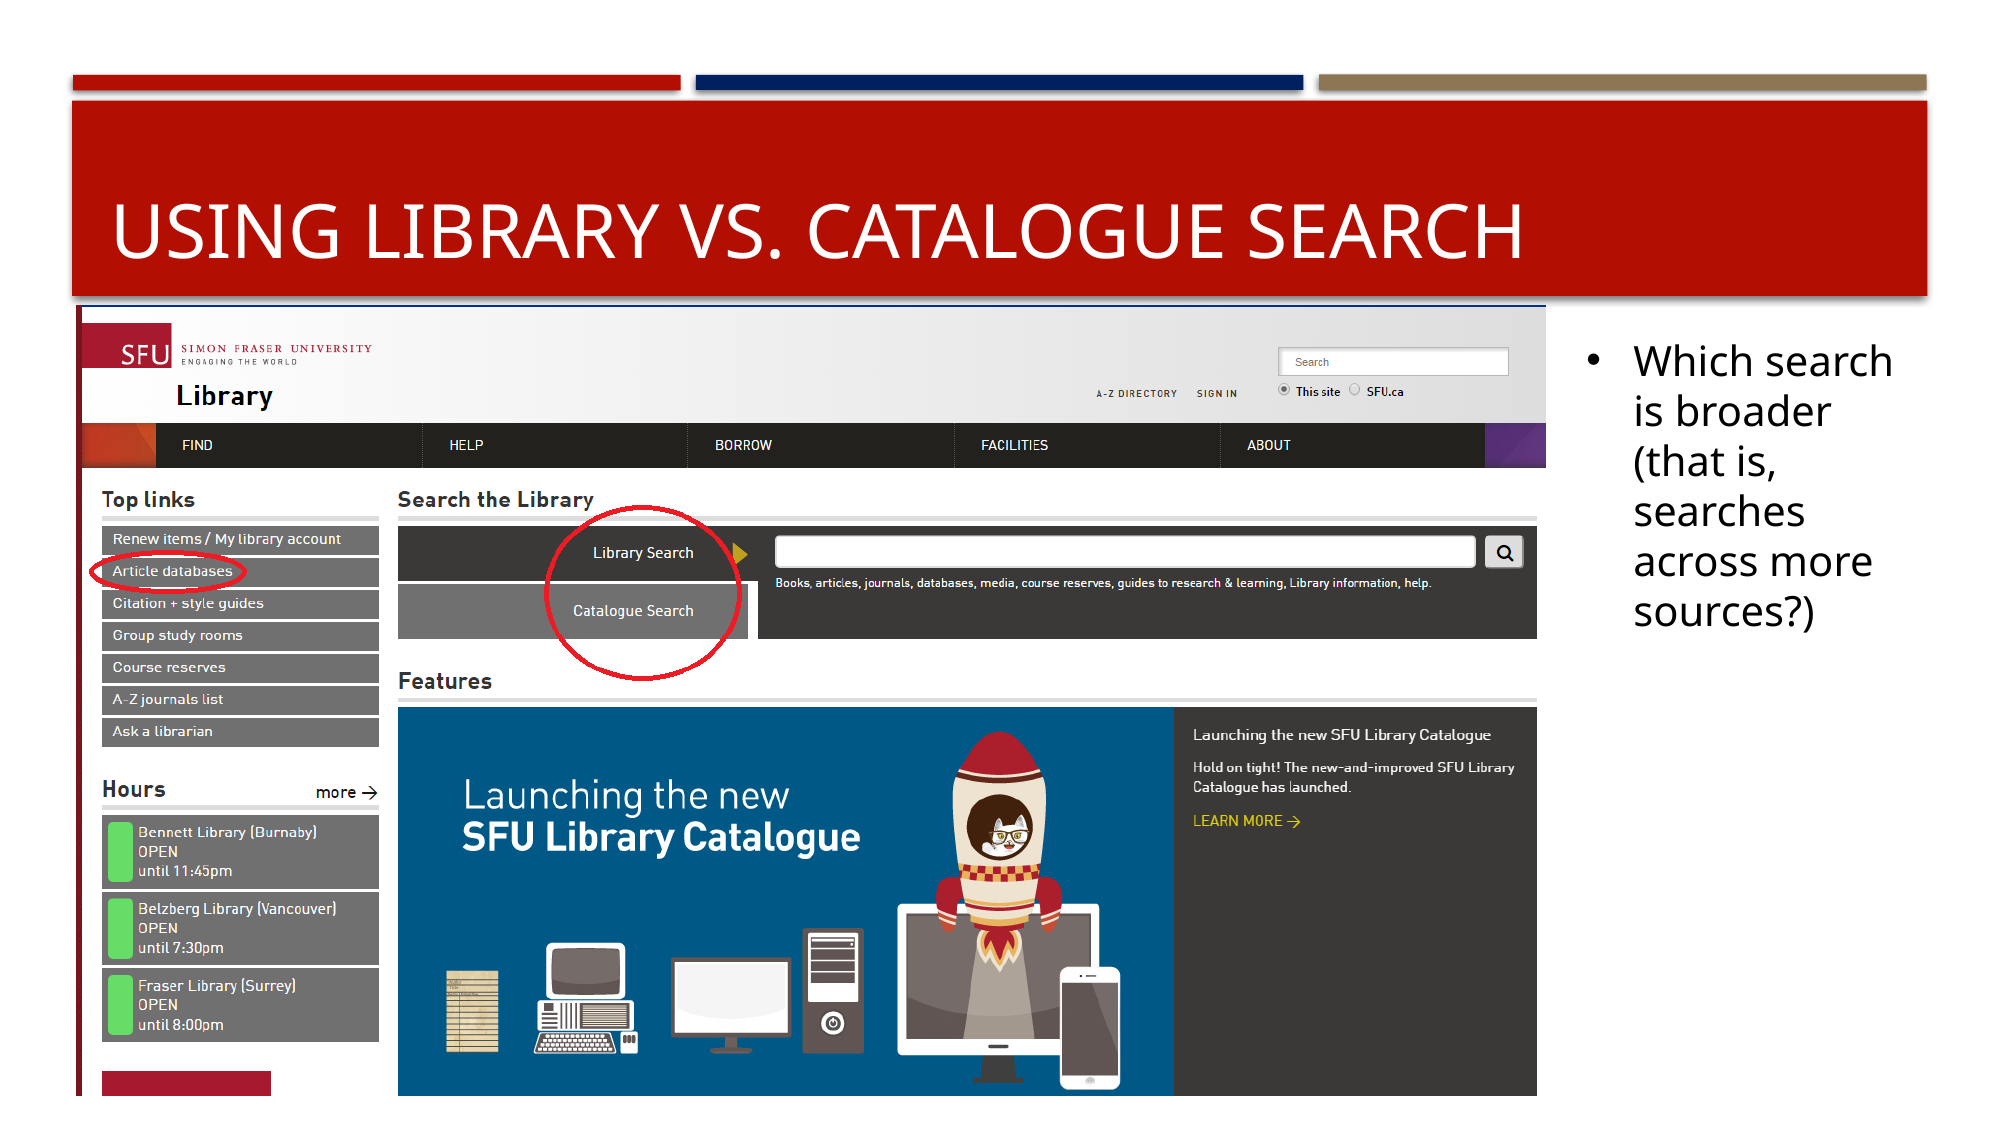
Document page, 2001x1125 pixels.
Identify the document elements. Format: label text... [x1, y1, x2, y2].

title Using library vs. Catalogue search [95, 115, 1905, 282]
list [75, 304, 1546, 1096]
text_box Which search is broader (that is, searches across more sources?) [1571, 327, 1924, 788]
